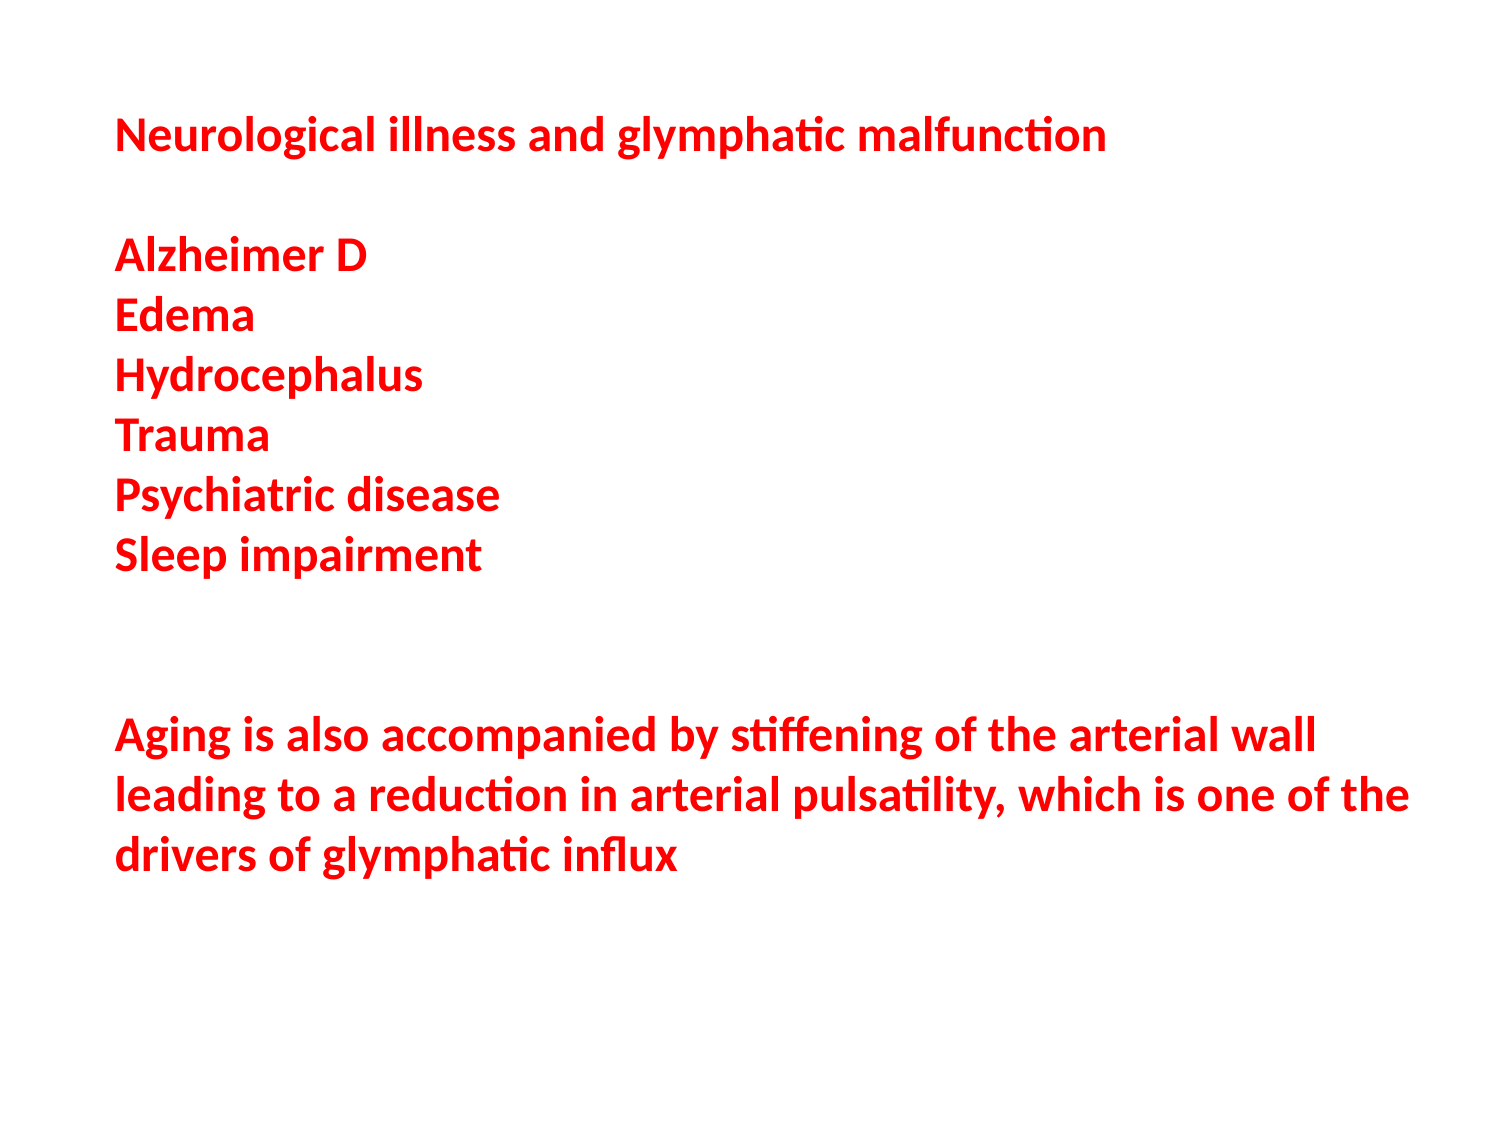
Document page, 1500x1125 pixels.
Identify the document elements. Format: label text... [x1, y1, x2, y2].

text_box Neurological illness and glymphatic malfunction Alzheimer D Edema Hydrocephalus Trauma Psychiatric disease Sleep impairment Aging is also accompanied by stiffening of the arterial wall leading to a reduction in arterial pulsatility, which is one of the drivers of glymphatic influx [99, 94, 1438, 890]
